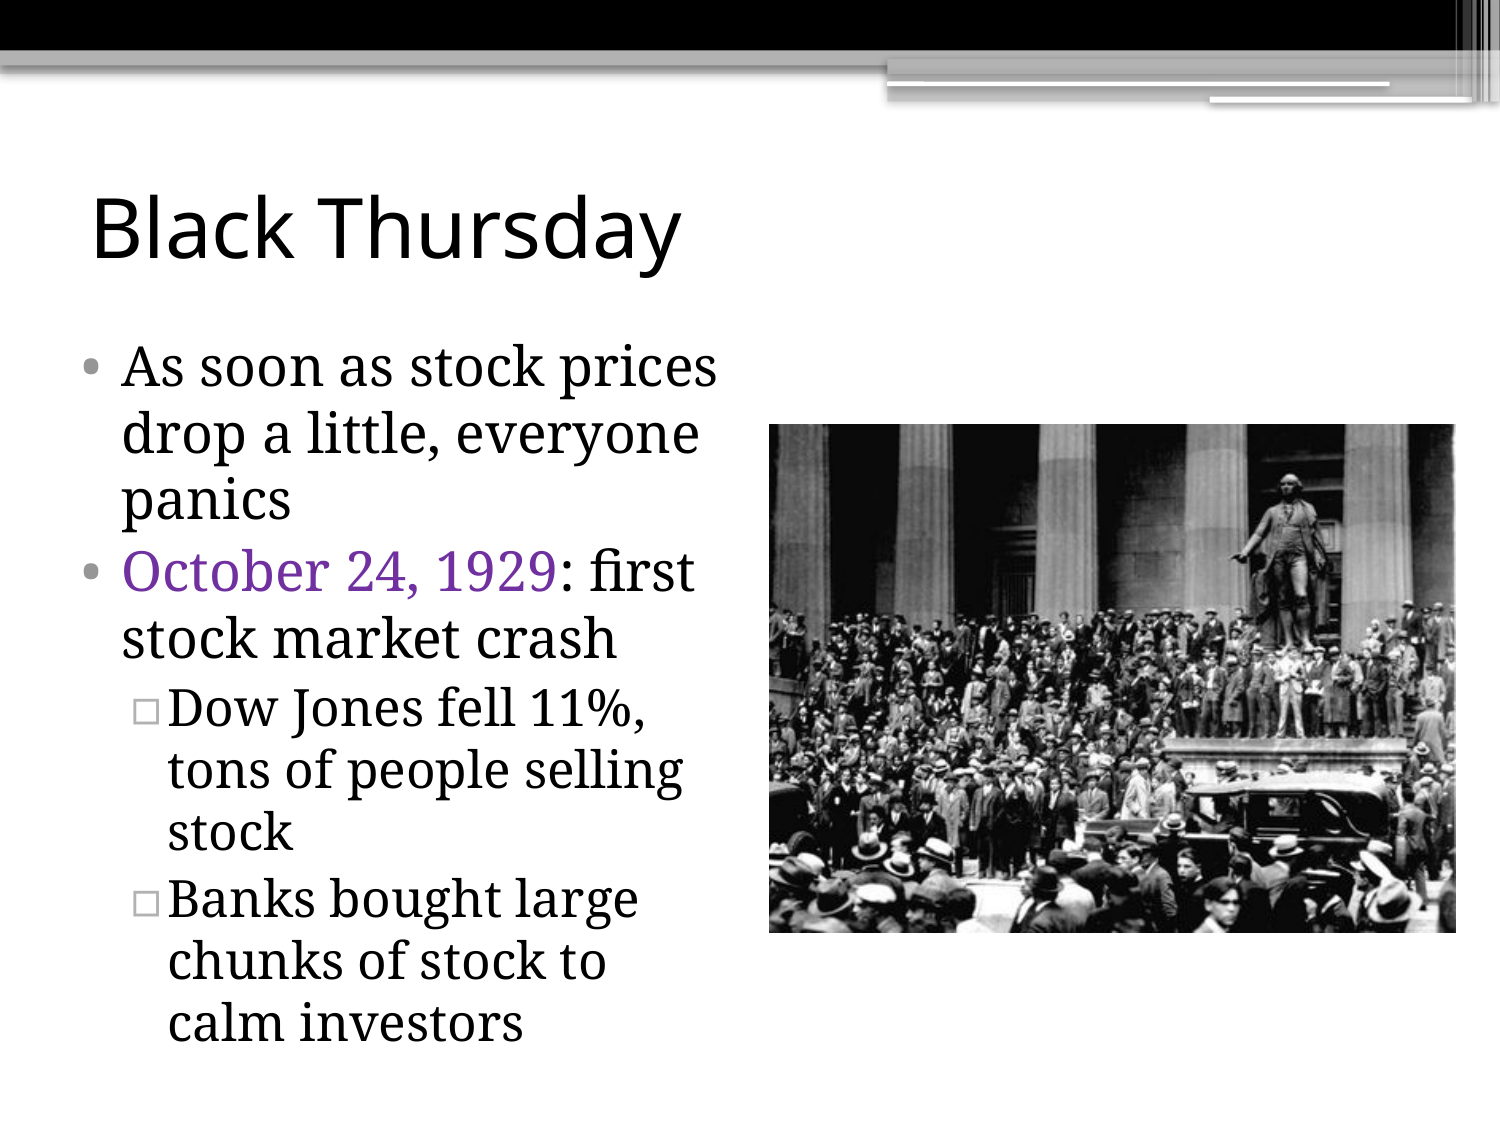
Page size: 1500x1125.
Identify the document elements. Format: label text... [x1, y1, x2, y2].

picture [769, 424, 1456, 934]
title Black Thursday [75, 137, 1425, 313]
list As soon as stock prices drop a little, everyone panics October 24, 1929: first stock market crash Dow Jones fell 11%, tons of people selling stock Banks bought large chunks of stock to calm investors [50, 324, 750, 1063]
